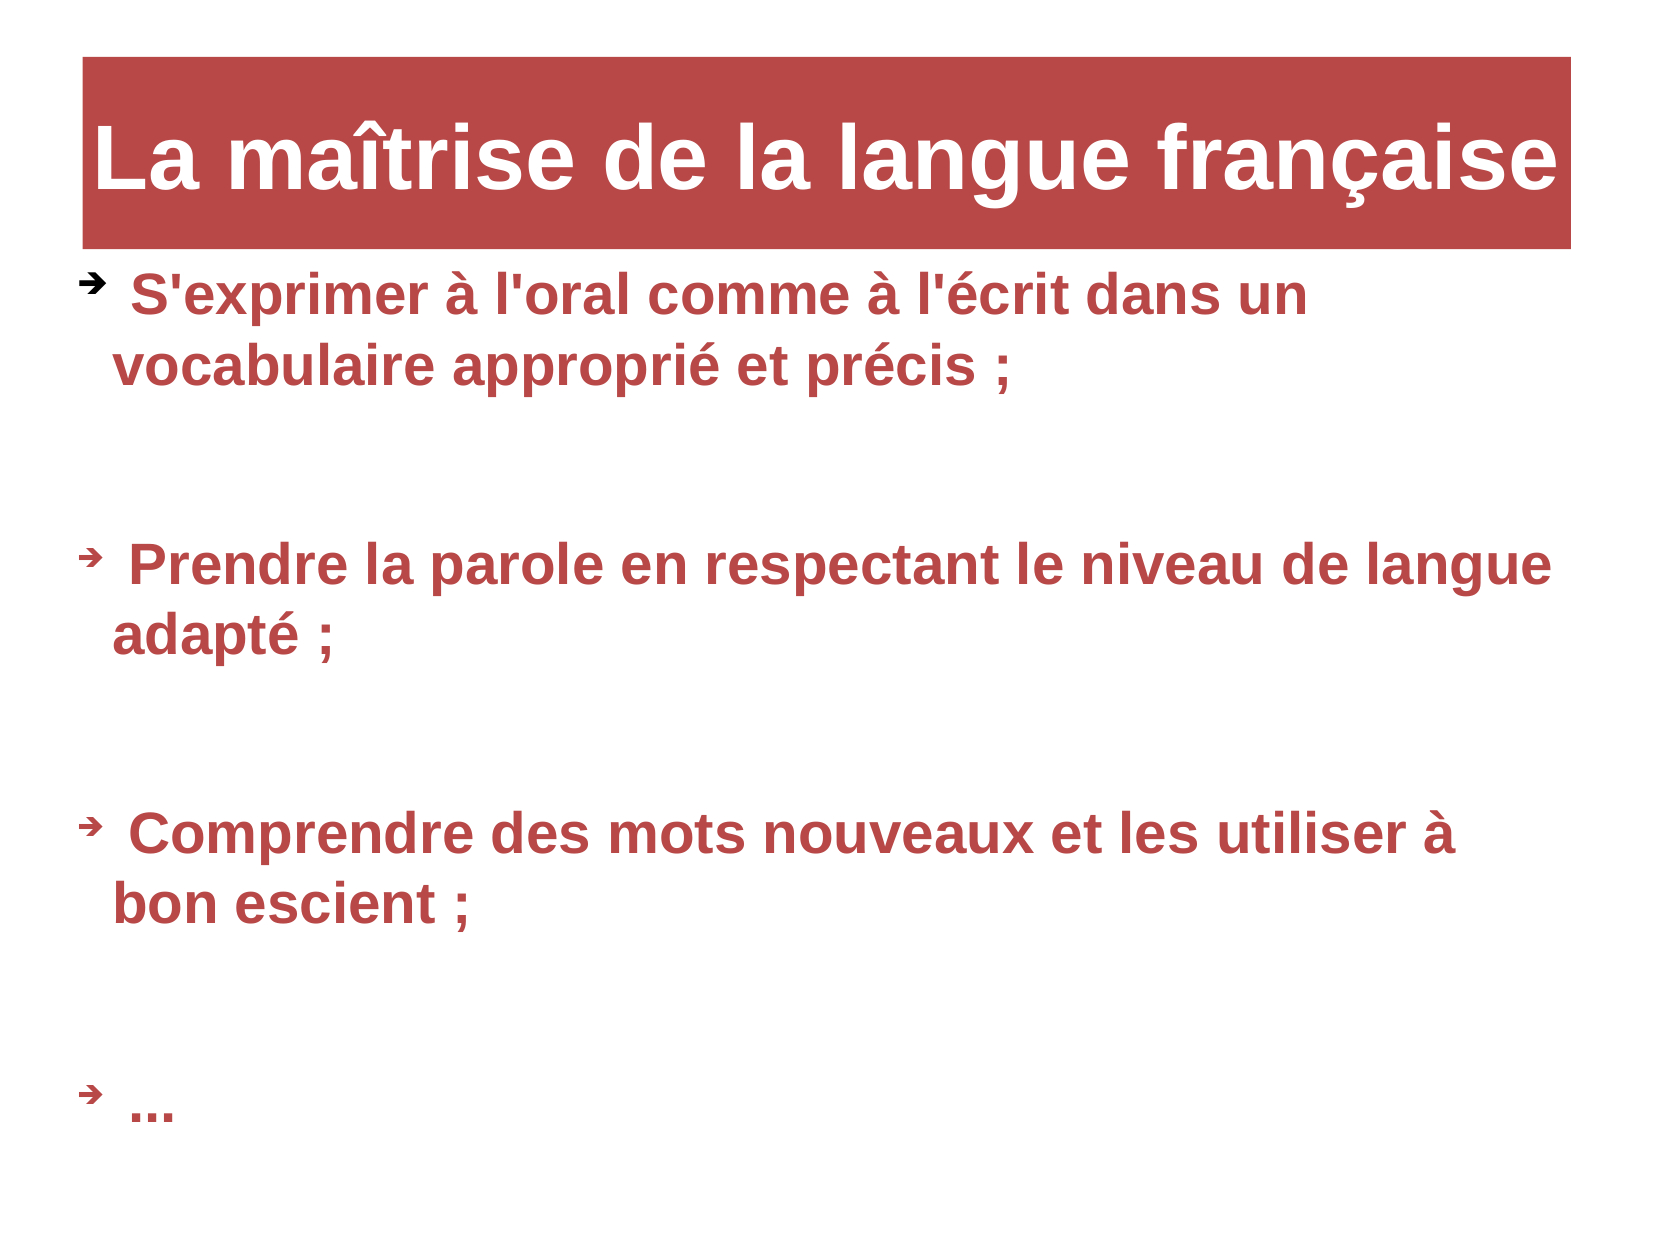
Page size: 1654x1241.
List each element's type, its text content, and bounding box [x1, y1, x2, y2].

subtitle S'exprimer à l'oral comme à l'écrit dans un vocabulaire approprié et précis ; Prendre la parole en respectant le niveau de langue adapté ; Comprendre des mots nouveaux et les utiliser à bon escient ; ... [76, 288, 1566, 1093]
title La maîtrise de la langue française [82, 56, 1572, 250]
